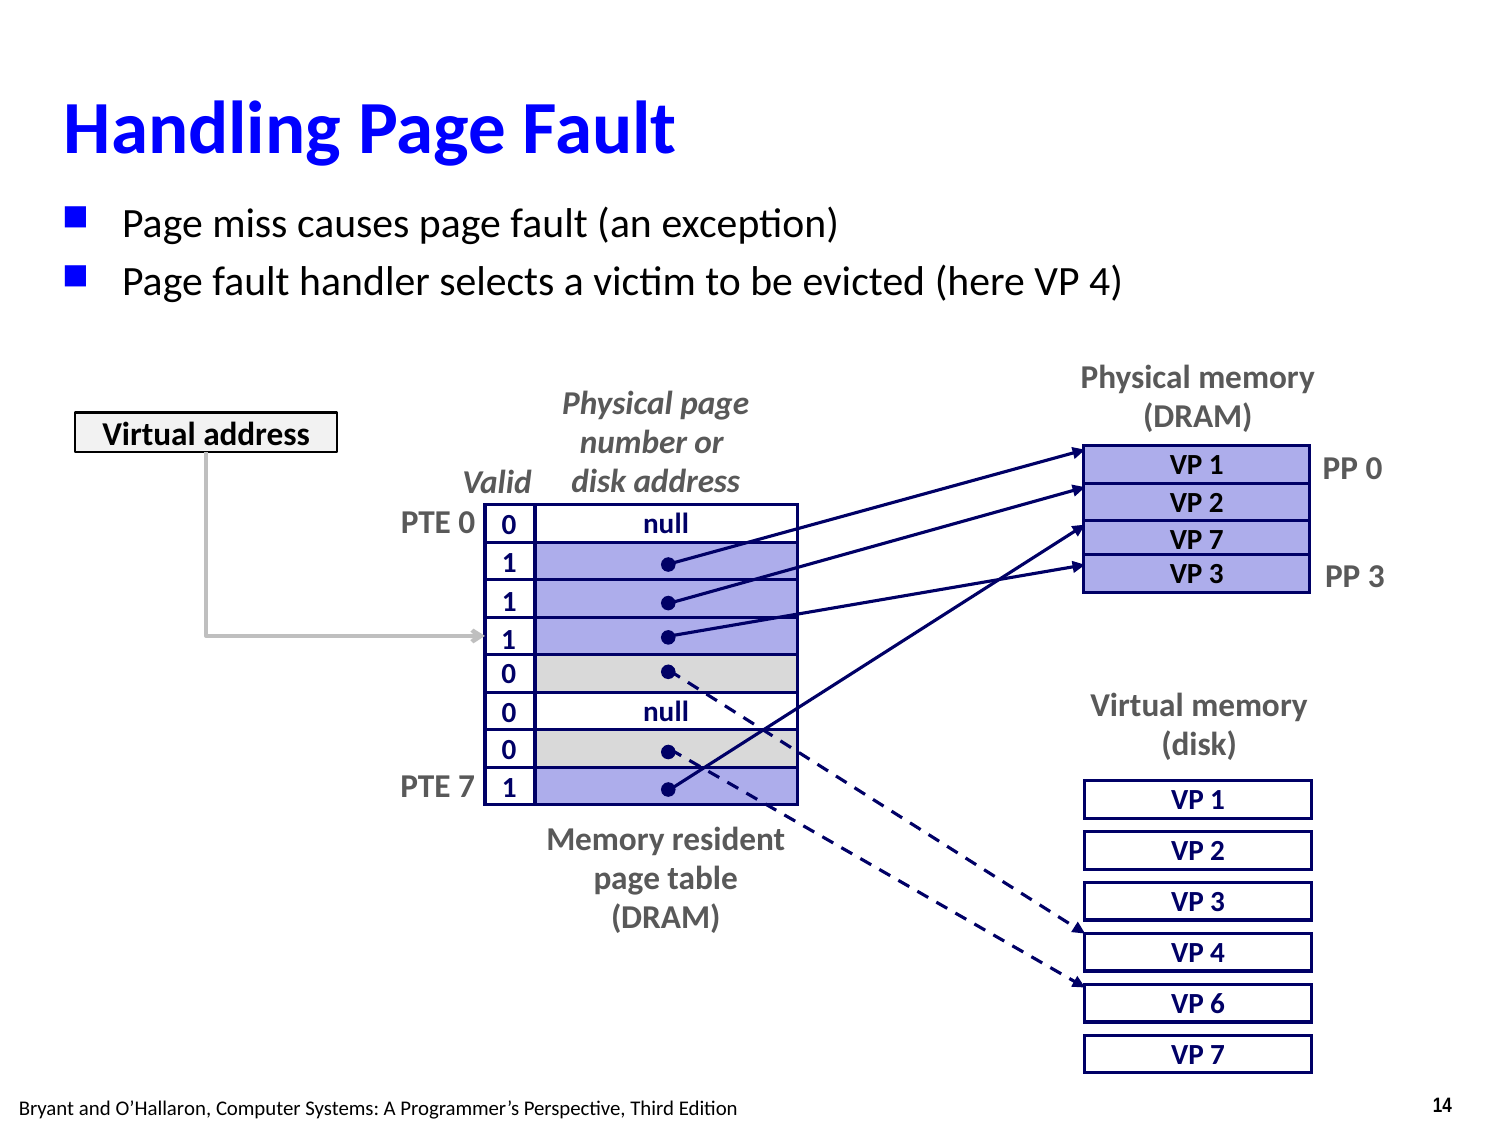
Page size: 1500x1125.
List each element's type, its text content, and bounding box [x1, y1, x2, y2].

text_box 1 [487, 537, 532, 576]
text_box [535, 542, 798, 579]
text_box [535, 730, 761, 767]
text_box VP 3 [1084, 882, 1312, 921]
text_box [253, 404, 438, 684]
text_box [999, 524, 1085, 579]
text_box [531, 617, 535, 654]
text_box VP 3 [1083, 554, 1310, 593]
text_box [531, 654, 535, 693]
text_box [707, 730, 798, 767]
text_box [670, 560, 1085, 637]
text_box [662, 745, 675, 759]
text_box VP 7 [1084, 1035, 1312, 1073]
text_box [662, 665, 675, 679]
text_box VP 2 [1083, 484, 1310, 521]
text_box 1 [486, 614, 531, 648]
text_box Virtual memory (disk) [1075, 677, 1324, 772]
text_box [535, 579, 798, 617]
text_box [662, 596, 675, 610]
text_box PTE 7 [385, 758, 490, 814]
text_box Physical page number or disk address [547, 375, 765, 508]
text_box 0 [491, 499, 532, 537]
text_box 1 [487, 576, 532, 626]
text_box [535, 654, 798, 693]
text_box 0 [486, 648, 531, 687]
text_box VP 1 [1084, 780, 1312, 819]
text_box Virtual address [75, 412, 248, 453]
text_box Valid [447, 454, 560, 509]
text_box null [535, 504, 798, 542]
text_box [535, 767, 798, 805]
text_box VP 4 [1084, 933, 1312, 971]
text_box [1066, 975, 1084, 988]
text_box VP 1 [1083, 445, 1310, 484]
text_box [675, 446, 1083, 563]
text_box [535, 617, 798, 654]
text_box PTE 0 [442, 494, 491, 549]
text_box [662, 631, 675, 644]
text_box Memory resident page table (DRAM) [531, 811, 801, 944]
text_box 1 [490, 775, 532, 813]
text_box PP 0 [1307, 440, 1398, 495]
text_box [662, 558, 675, 571]
text_box null [535, 693, 798, 730]
text_box VP 7 [1083, 521, 1310, 554]
title Handling Page Fault [48, 58, 1408, 188]
text_box 0 [486, 724, 532, 775]
list Page miss causes page fault (an exception) Page fault handler selects a victim to be evicted (here VP 4) [50, 188, 1414, 313]
text_box Physical memory (DRAM) [1065, 349, 1330, 444]
text_box [675, 484, 1083, 602]
text_box VP 6 [1084, 984, 1312, 1022]
text_box [1071, 921, 1085, 934]
text_box PP 3 [1310, 548, 1400, 603]
text_box 0 [486, 687, 532, 724]
text_box VP 2 [1084, 831, 1312, 870]
text_box [662, 783, 675, 796]
